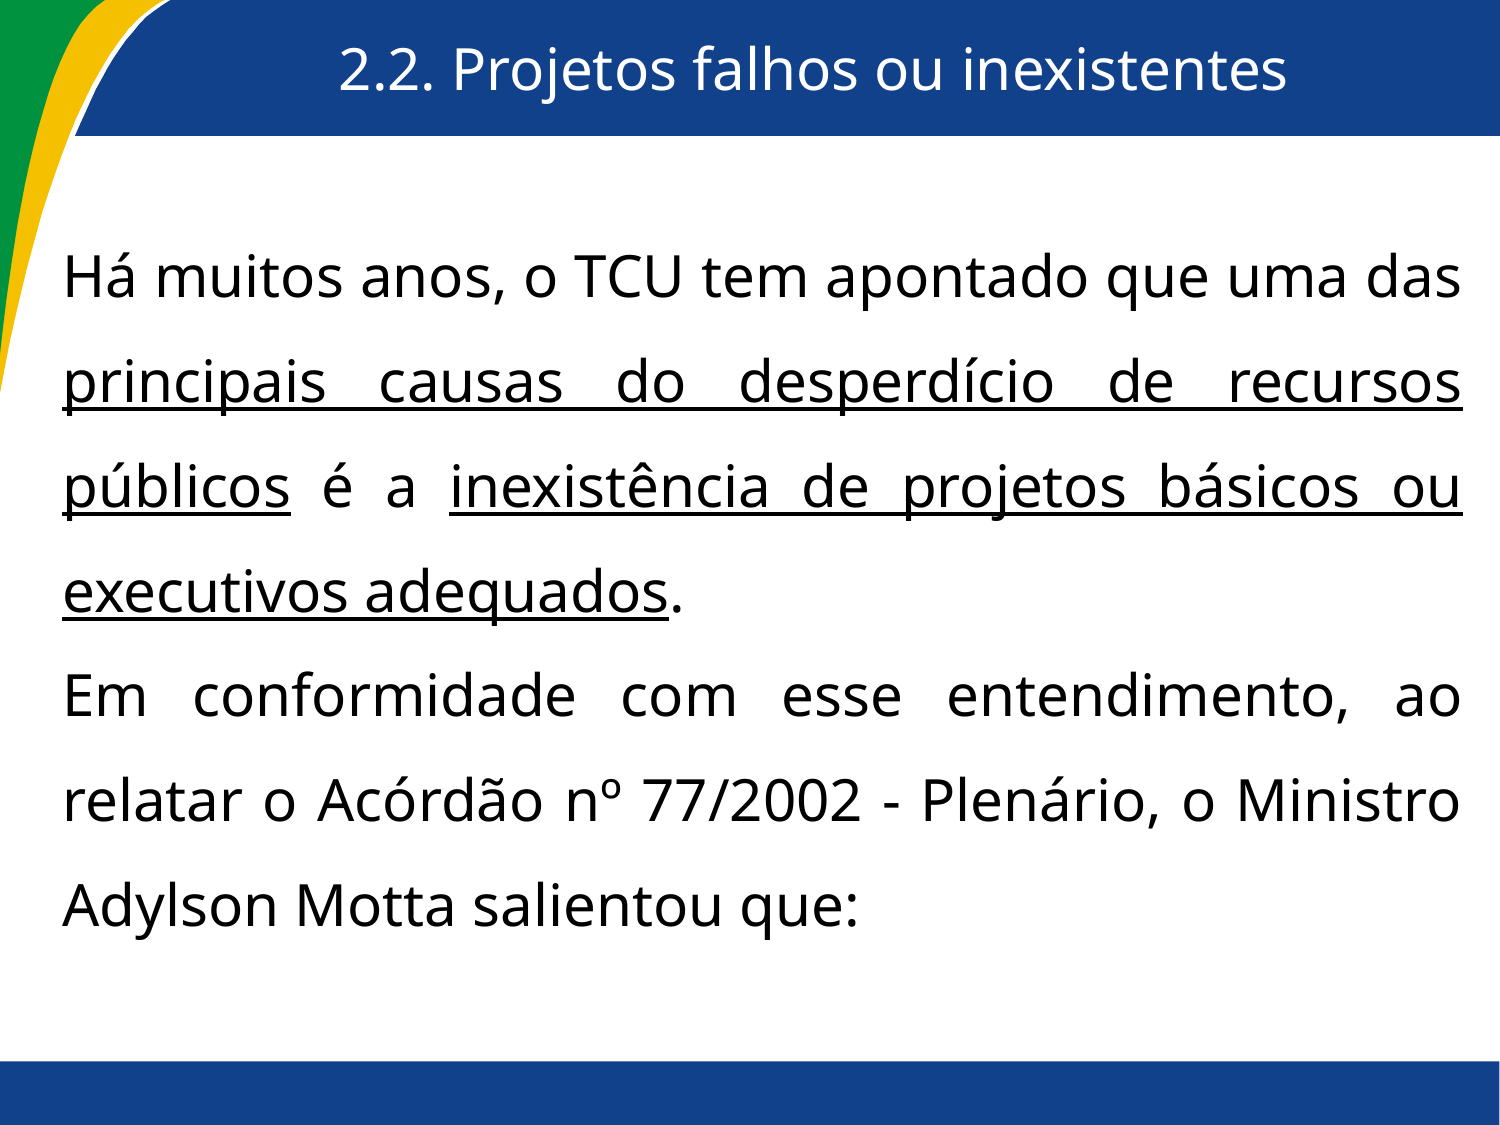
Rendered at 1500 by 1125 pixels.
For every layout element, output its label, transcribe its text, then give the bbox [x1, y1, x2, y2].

title 2.2. Projetos falhos ou inexistentes [182, 0, 1446, 135]
list Há muitos anos, o TCU tem apontado que uma das principais causas do desperdício de recursos públicos é a inexistência de projetos básicos ou executivos adequados. Em conformidade com esse entendimento, ao relatar o Acórdão nº 77/2002 - Plenário, o Ministro Adylson Motta salientou que: [62, 196, 1463, 1000]
